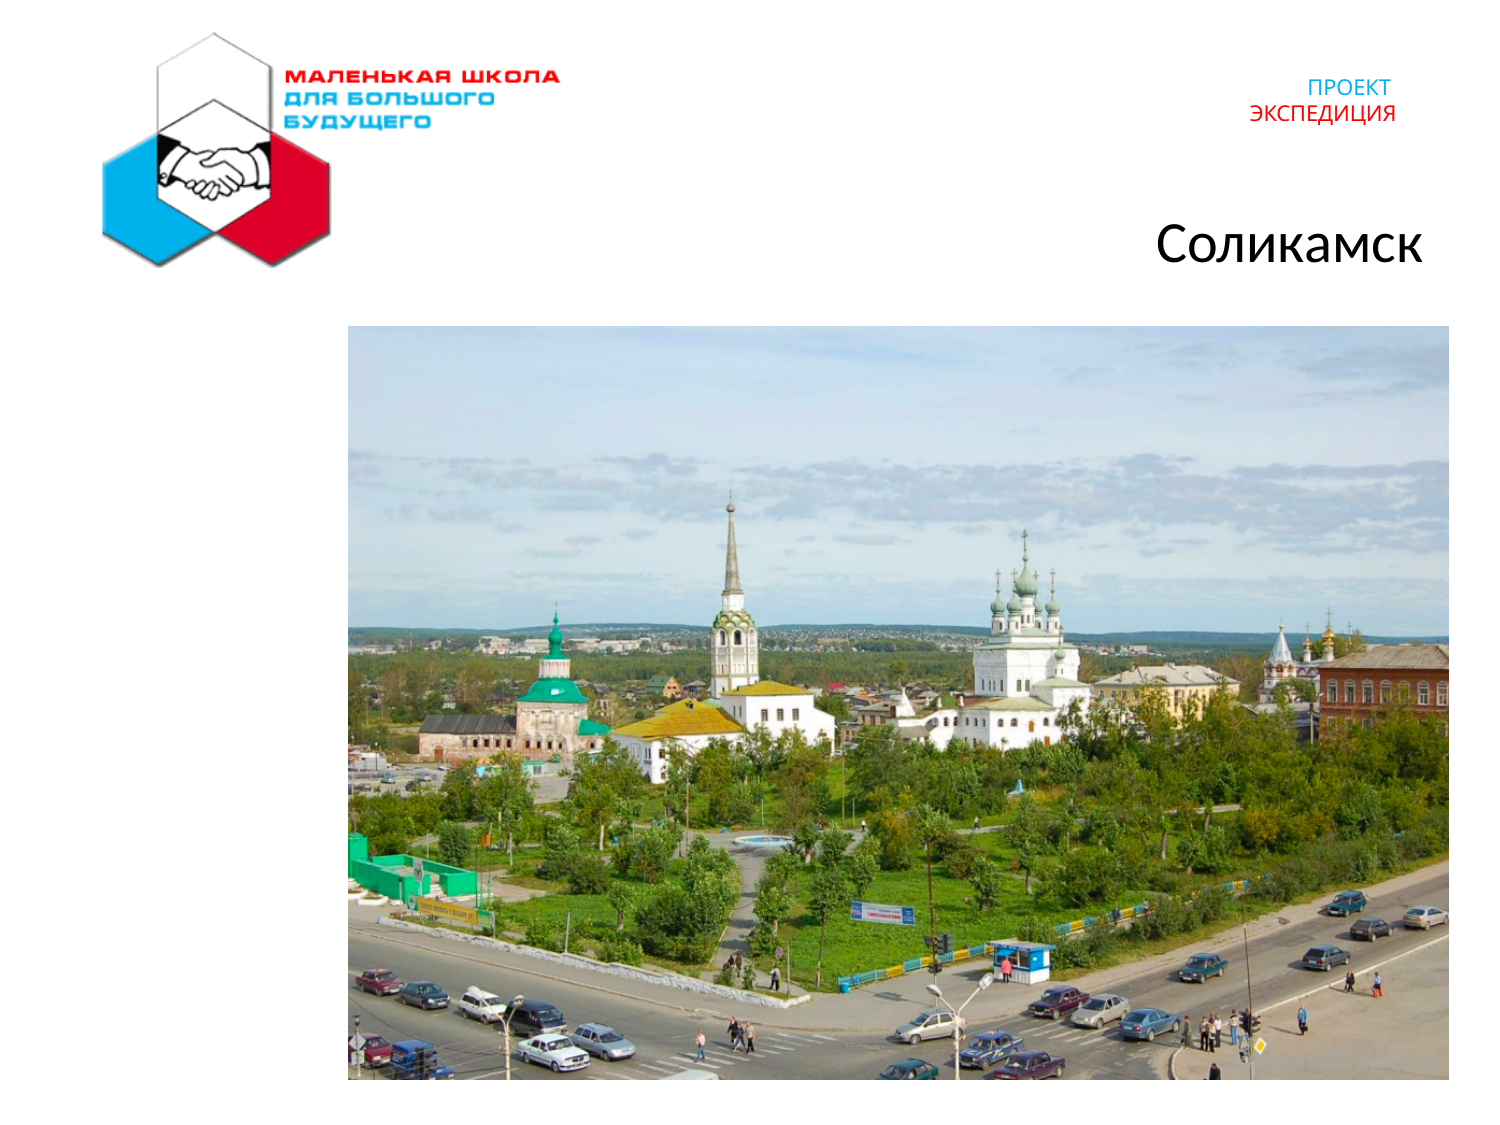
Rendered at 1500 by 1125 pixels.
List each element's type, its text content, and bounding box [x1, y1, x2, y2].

picture [348, 325, 1450, 1080]
text_box ПРОЕКТ ЭКСПЕДИЦИЯ [903, 66, 1412, 134]
picture [100, 30, 561, 268]
text_box Соликамск [950, 196, 1439, 281]
